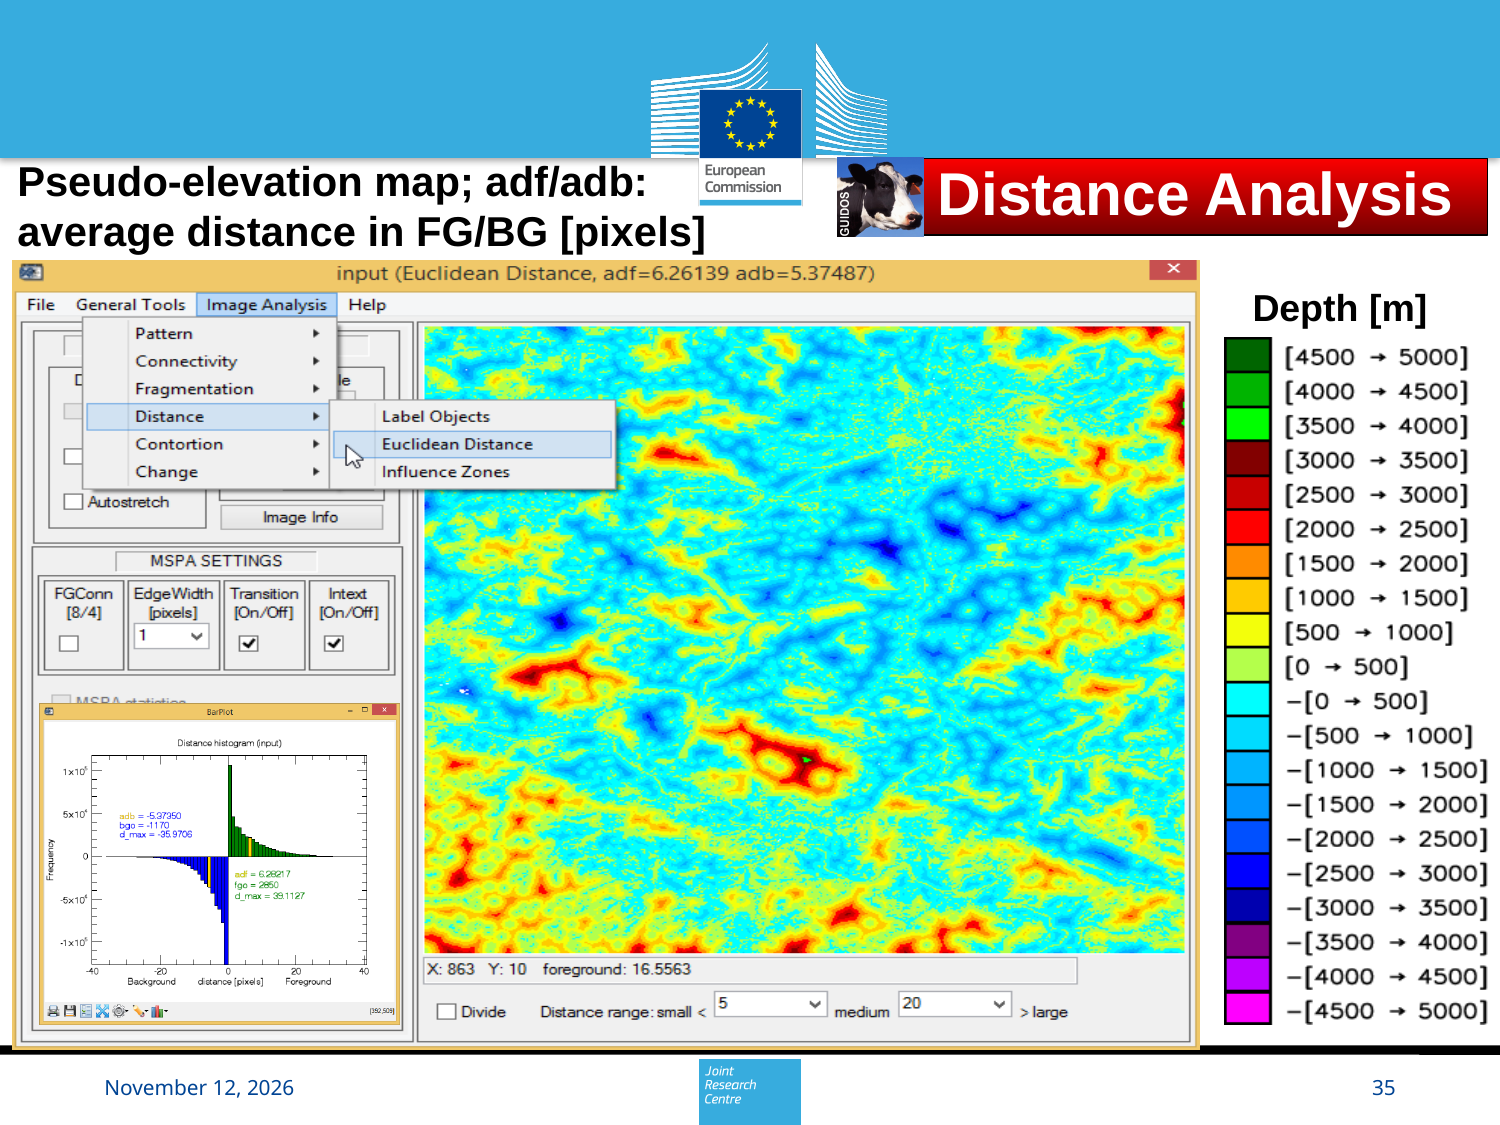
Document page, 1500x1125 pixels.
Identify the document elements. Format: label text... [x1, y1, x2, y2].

picture [651, 42, 887, 207]
picture [12, 260, 1201, 1051]
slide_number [104, 1074, 455, 1100]
text_box Pseudo-elevation map; adf/adb: average distance in FG/BG [pixels] [2, 147, 722, 263]
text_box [837, 156, 1488, 237]
picture [1224, 337, 1500, 1026]
picture [699, 1059, 801, 1125]
slide_number 35 [1045, 1074, 1396, 1100]
text_box Depth [m] [1237, 282, 1443, 335]
